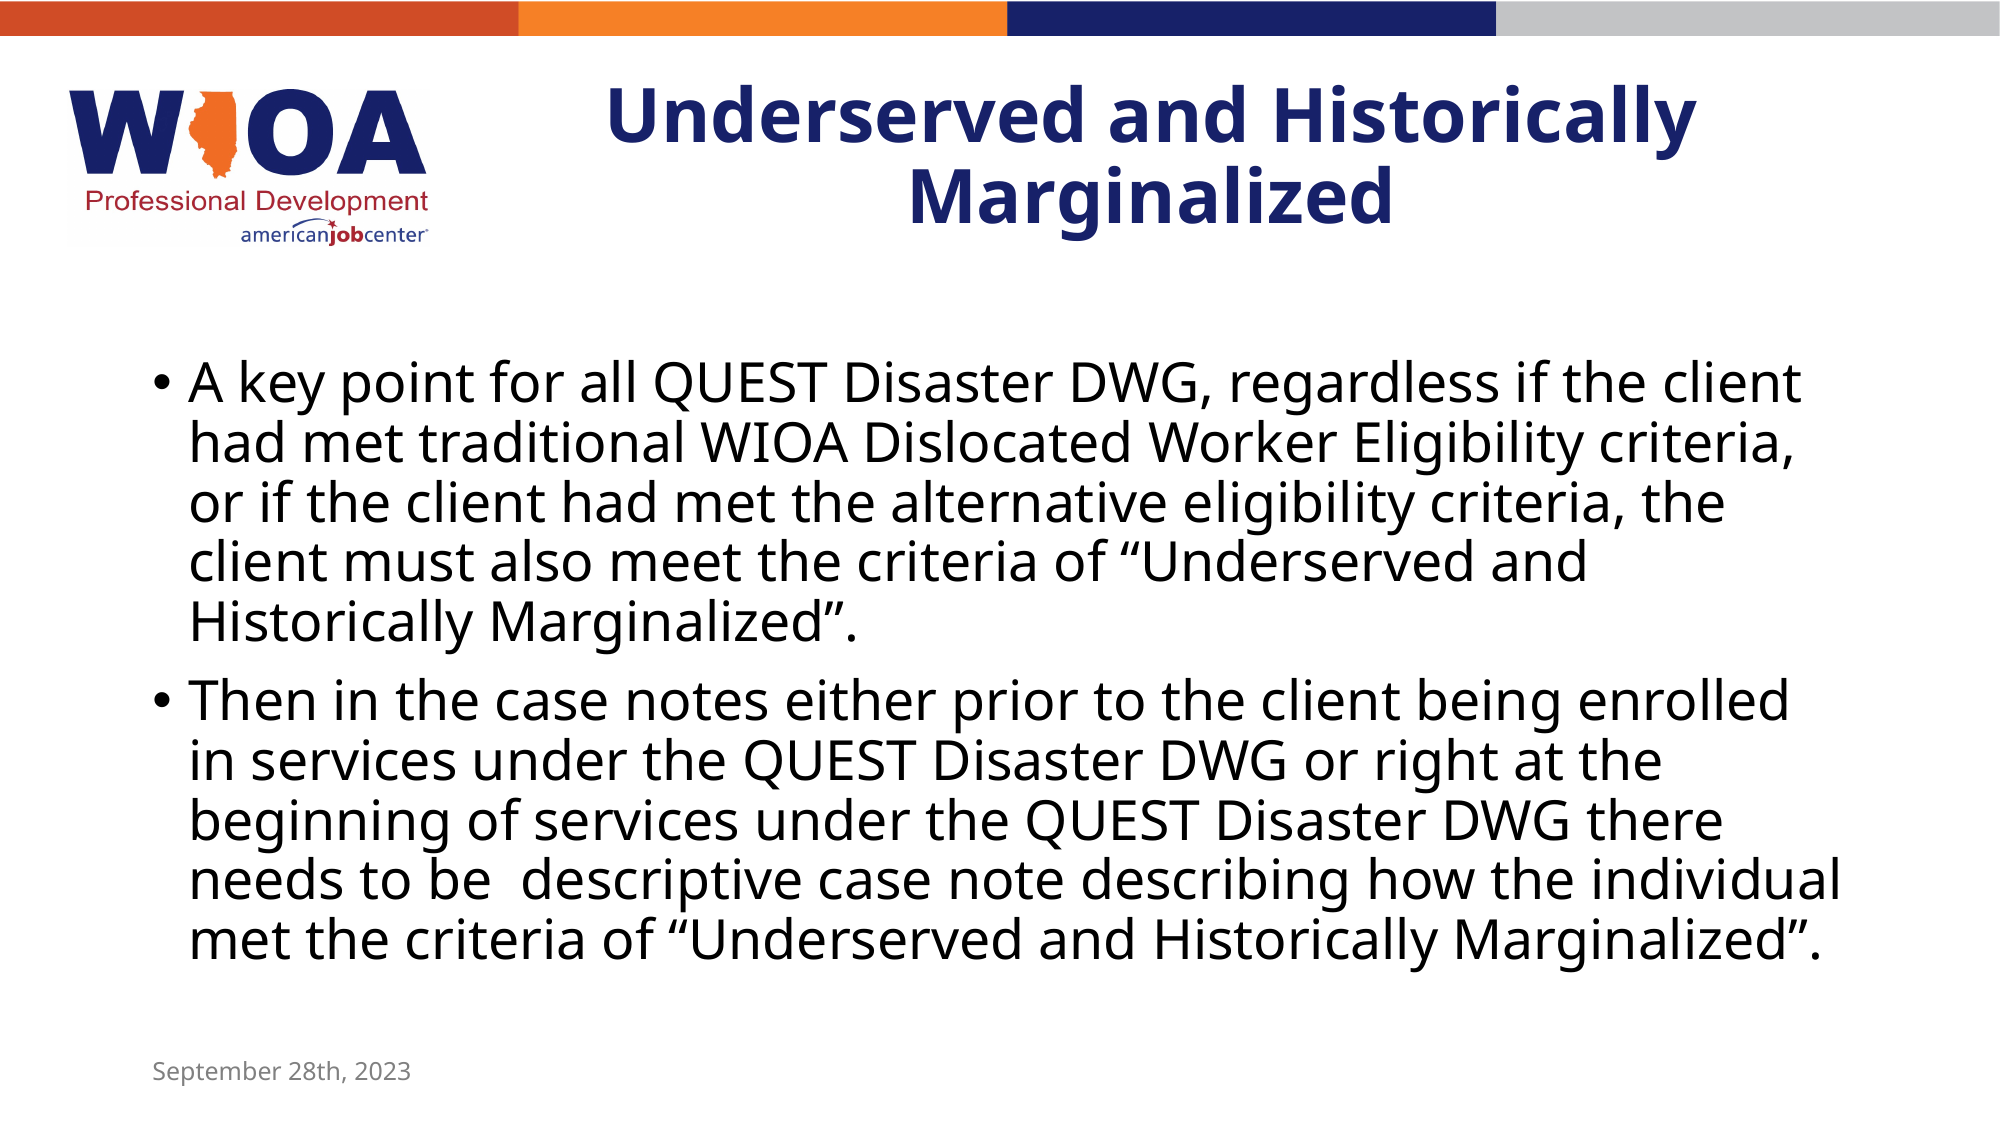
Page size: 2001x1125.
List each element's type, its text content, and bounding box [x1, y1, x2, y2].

list A key point for all QUEST Disaster DWG, regardless if the client had met traditional WIOA Dislocated Worker Eligibility criteria, or if the client had met the alternative eligibility criteria, the client must also meet the criteria of “Underserved and Historically Marginalized”. Then in the case notes either prior to the client being enrolled in services under the QUEST Disaster DWG or right at the beginning of services under the QUEST Disaster DWG there needs to be descriptive case note describing how the individual met the criteria of “Underserved and Historically Marginalized”. [137, 347, 1863, 1014]
picture [0, 0, 2000, 1125]
footer September 28th, 2023 [137, 1042, 1338, 1103]
title Underserved and Historically Marginalized [526, 69, 1777, 249]
